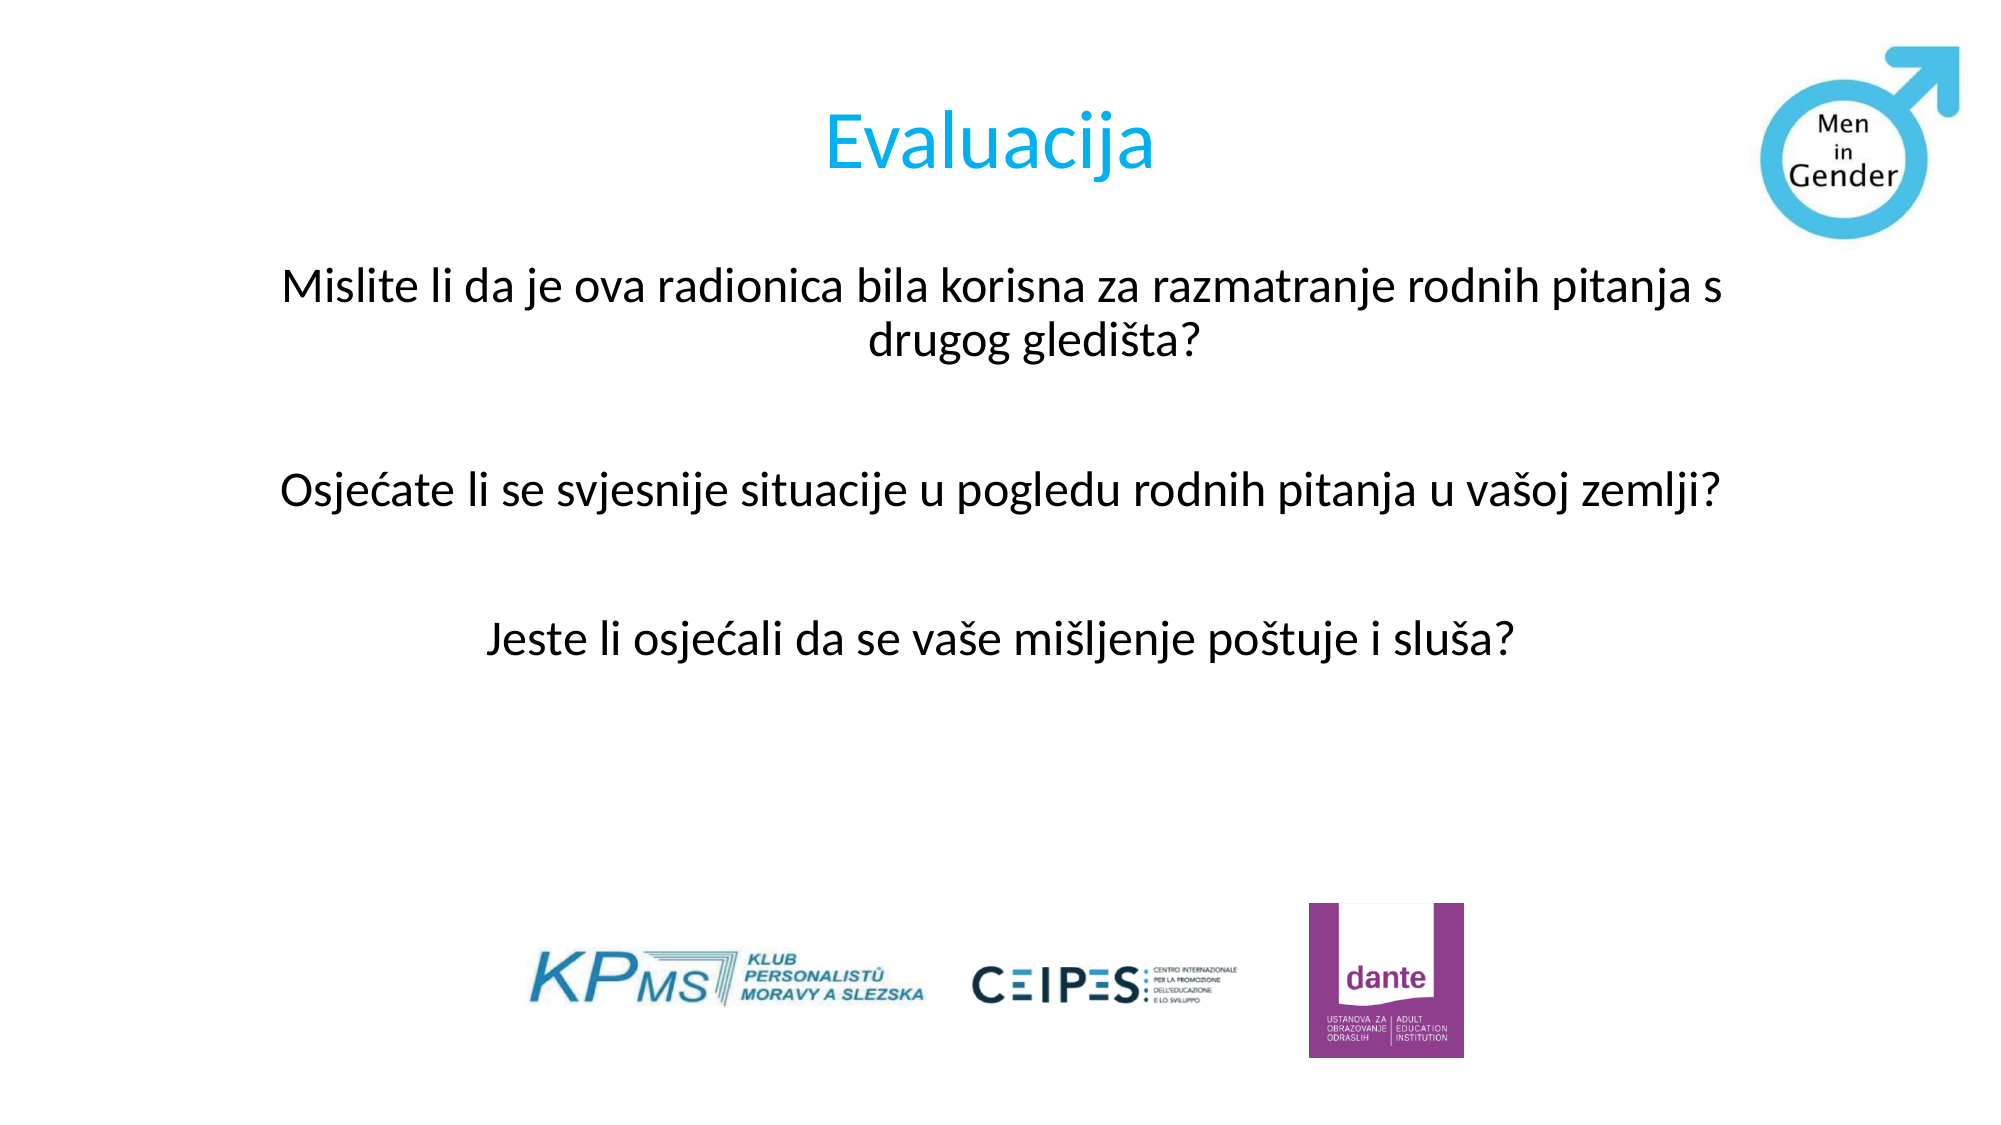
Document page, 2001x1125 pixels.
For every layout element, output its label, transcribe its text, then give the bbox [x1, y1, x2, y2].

subtitle Mislite li da je ova radionica bila korisna za razmatranje rodnih pitanja s drugog gledišta? Osjećate li se svjesnije situacije u pogledu rodnih pitanja u vašoj zemlji? Jeste li osjećali da se vaše mišljenje poštuje i sluša? [248, 251, 1749, 848]
title Evaluacija [249, 65, 1744, 194]
picture [512, 885, 1484, 1071]
picture [1749, 35, 1971, 250]
